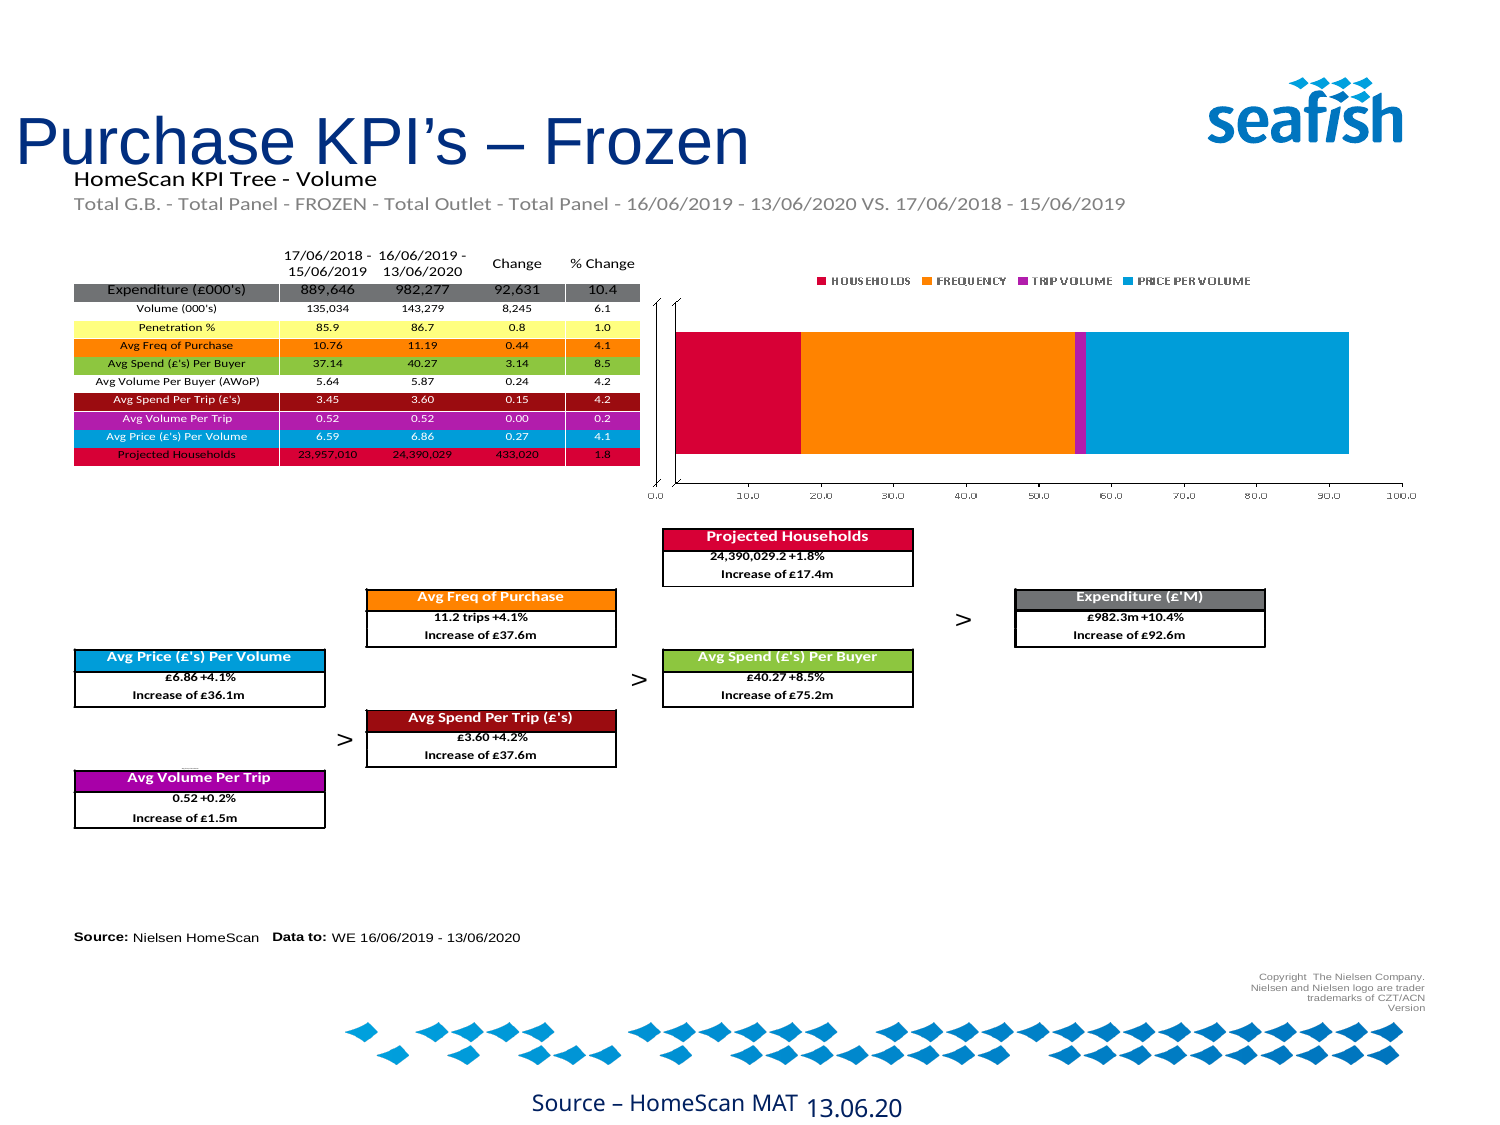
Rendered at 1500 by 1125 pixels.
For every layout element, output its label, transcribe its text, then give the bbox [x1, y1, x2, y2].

text_box Purchase KPI’s – Frozen [0, 91, 1418, 185]
text_box Source – HomeScan MAT [508, 1081, 823, 1124]
picture [21, 127, 1479, 1065]
picture [733, 1087, 973, 1121]
